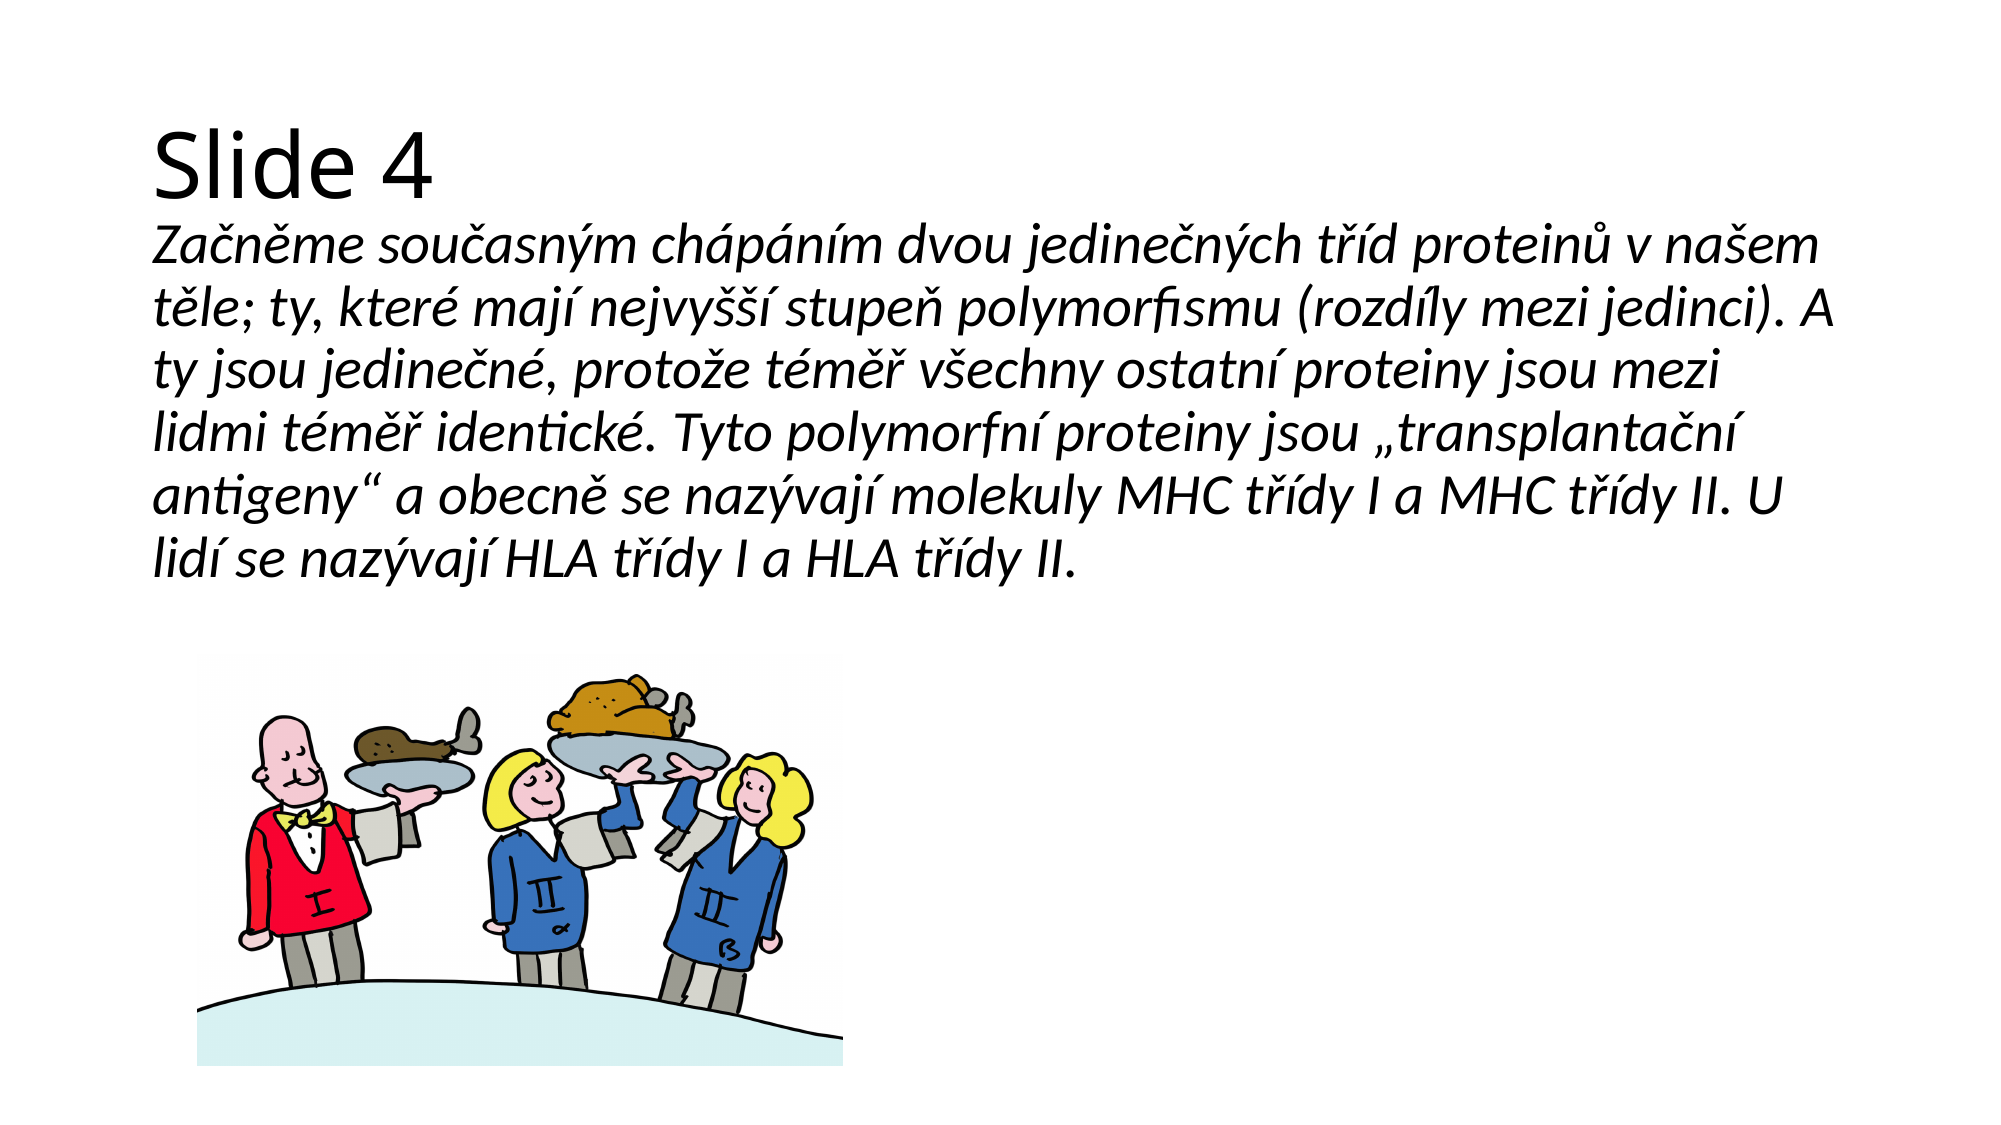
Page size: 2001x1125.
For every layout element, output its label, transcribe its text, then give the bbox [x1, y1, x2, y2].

title Slide 4 [137, 59, 1863, 205]
list Začněme současným chápáním dvou jedinečných tříd proteinů v našem těle; ty, které mají nejvyšší stupeň polymorfismu (rozdíly mezi jedinci). A ty jsou jedinečné, protože téměř všechny ostatní proteiny jsou mezi lidmi téměř identické. Tyto polymorfní proteiny jsou „transplantační antigeny“ a obecně se nazývají molekuly MHC třídy I a MHC třídy II. U lidí se nazývají HLA třídy I a HLA třídy II. [137, 205, 1863, 920]
picture [197, 654, 843, 1066]
